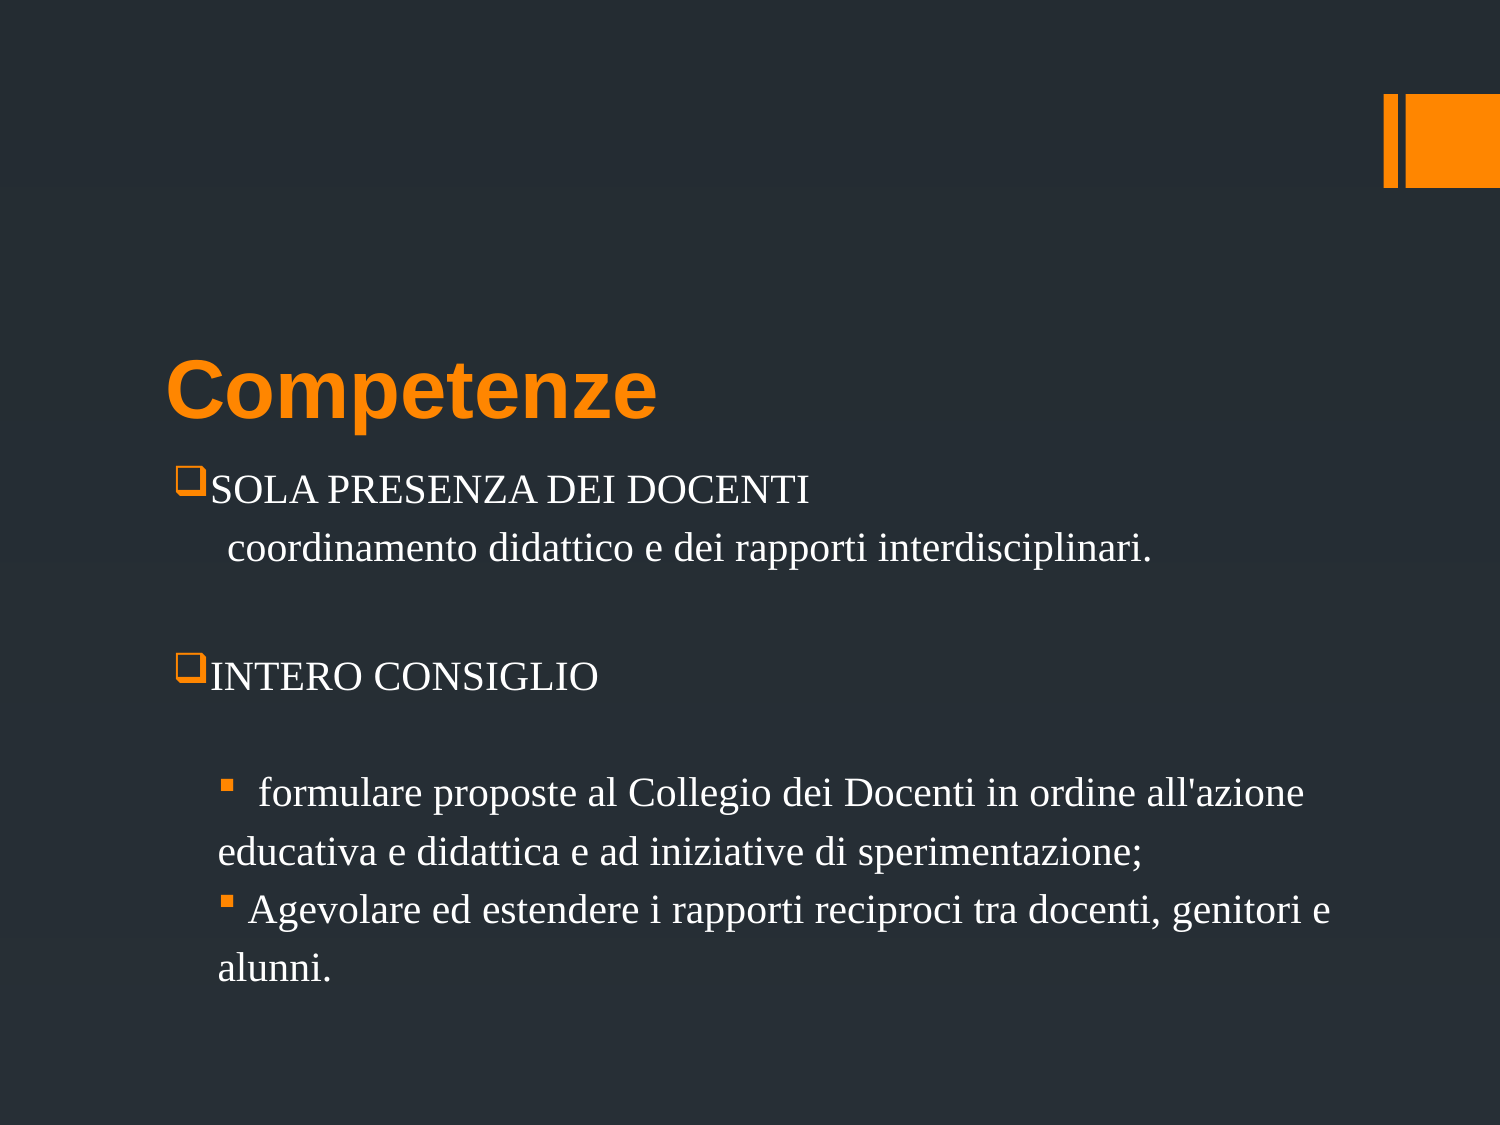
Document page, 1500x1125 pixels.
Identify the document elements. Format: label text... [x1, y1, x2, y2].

title Competenze [150, 253, 1350, 443]
list SOLA PRESENZA DEI DOCENTI coordinamento didattico e dei rapporti interdisciplinari. INTERO CONSIGLIO formulare proposte al Collegio dei Docenti in ordine all'azione educativa e didattica e ad iniziative di sperimentazione; Agevolare ed estendere i rapporti reciproci tra docenti, genitori e alunni. [150, 454, 1350, 1035]
